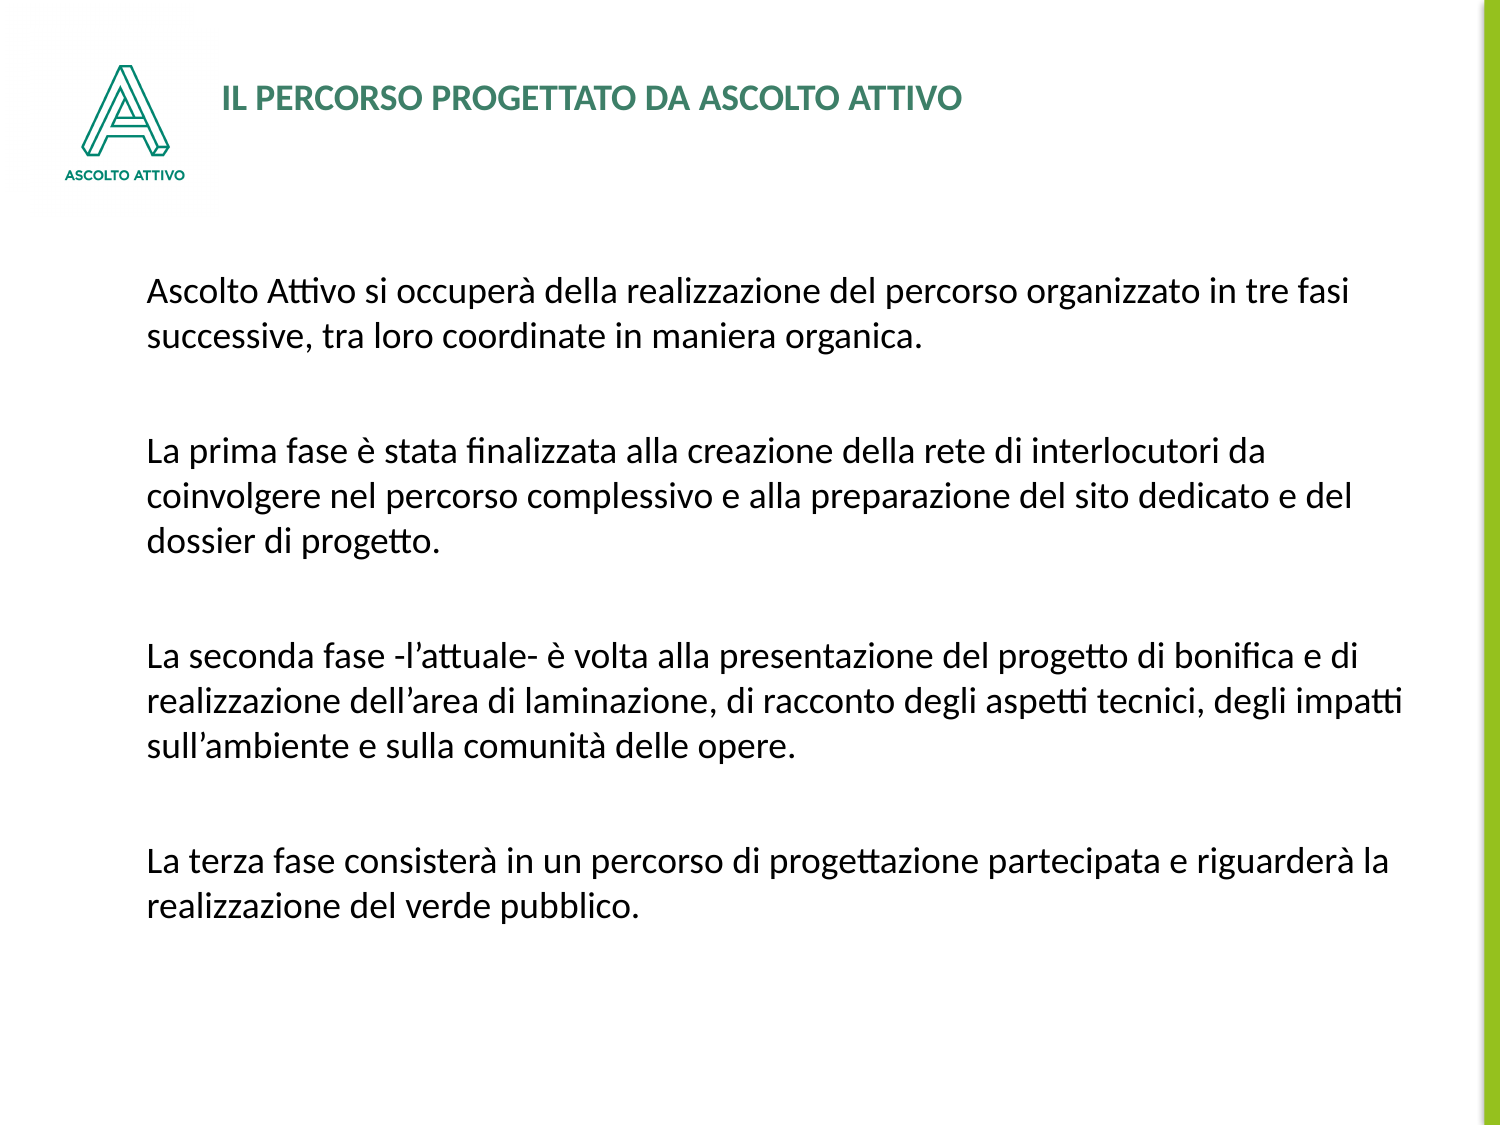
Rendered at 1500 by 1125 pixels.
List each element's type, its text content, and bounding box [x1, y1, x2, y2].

picture [5, 3, 219, 217]
text_box [1484, 0, 1500, 1125]
text_box Ascolto Attivo si occuperà della realizzazione del percorso organizzato in tre fasi successive, tra loro coordinate in maniera organica. La prima fase è stata finalizzata alla creazione della rete di interlocutori da coinvolgere nel percorso complessivo e alla preparazione del sito dedicato e del dossier di progetto. La seconda fase -l’attuale- è volta alla presentazione del progetto di bonifica e di realizzazione dell’area di laminazione, di racconto degli aspetti tecnici, degli impatti sull’ambiente e sulla comunità delle opere. La terza fase consisterà in un percorso di progettazione partecipata e riguarderà la realizzazione del verde pubblico. [131, 258, 1429, 1081]
text_box [0, 0, 1482, 1125]
text_box IL PERCORSO PROGETTATO DA ASCOLTO ATTIVO [220, 66, 1013, 222]
